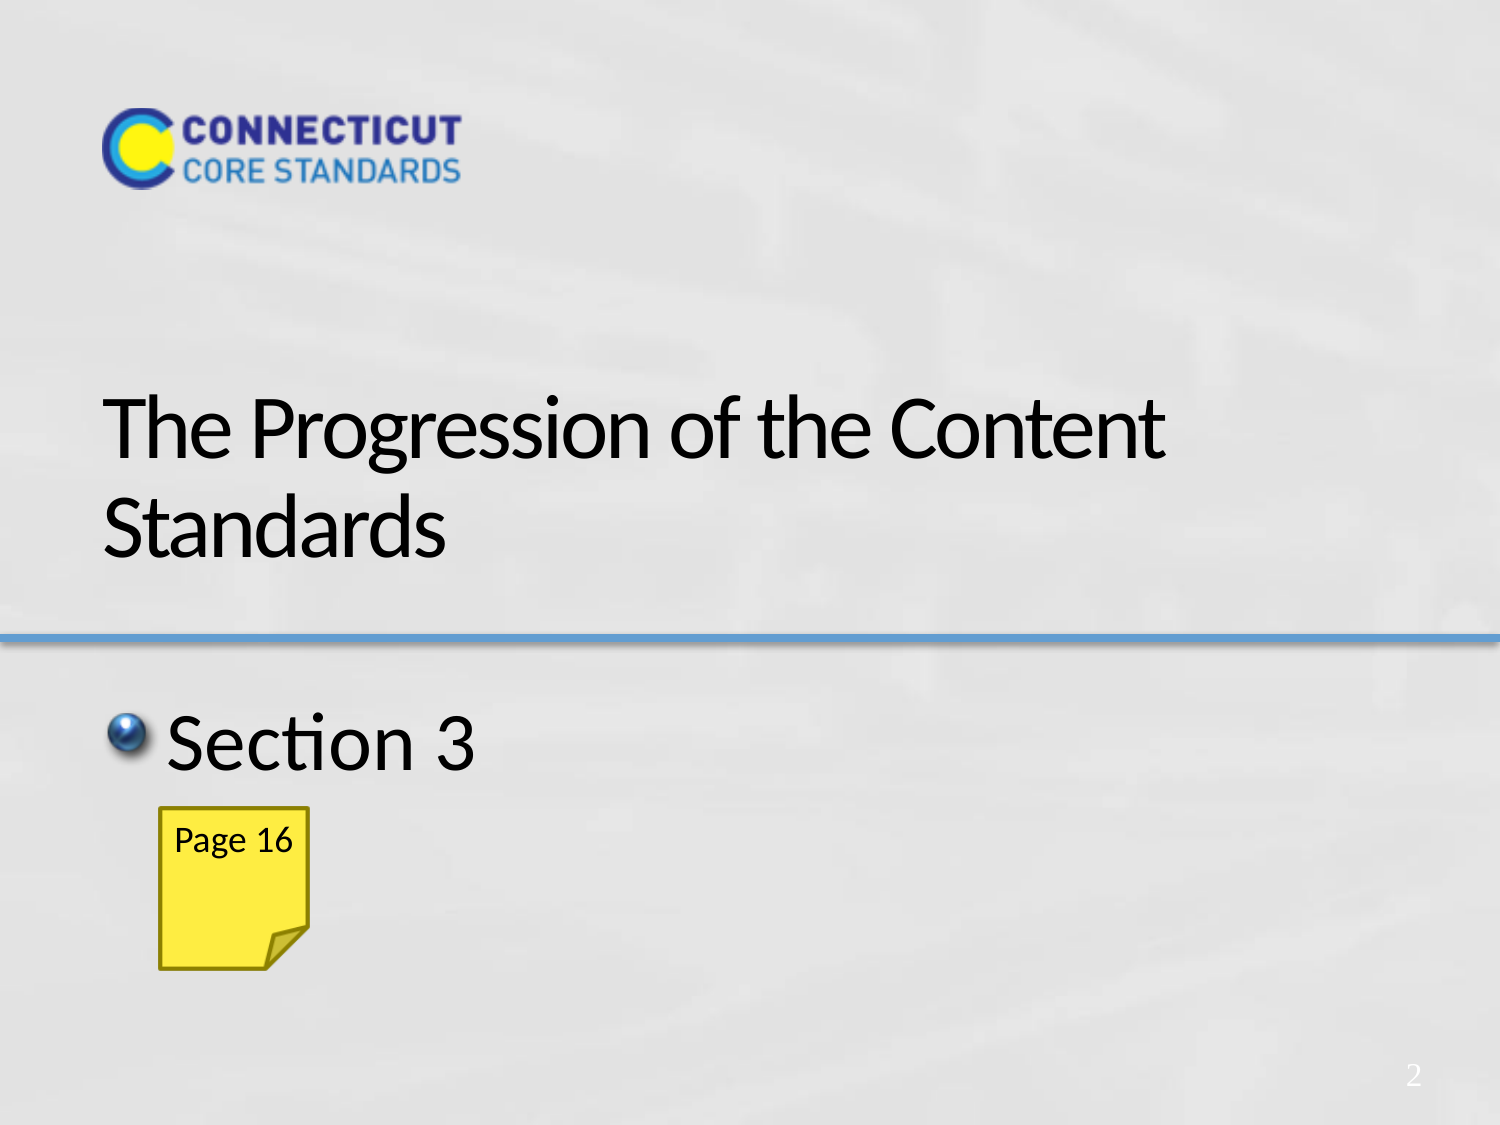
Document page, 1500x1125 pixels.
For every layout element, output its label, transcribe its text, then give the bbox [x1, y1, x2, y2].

picture [0, 0, 1500, 634]
slide_number 2 [1227, 1043, 1438, 1103]
list Section 3 [102, 698, 1397, 790]
picture [0, 642, 1500, 1125]
title The Progression of the Content Standards [102, 377, 1397, 578]
